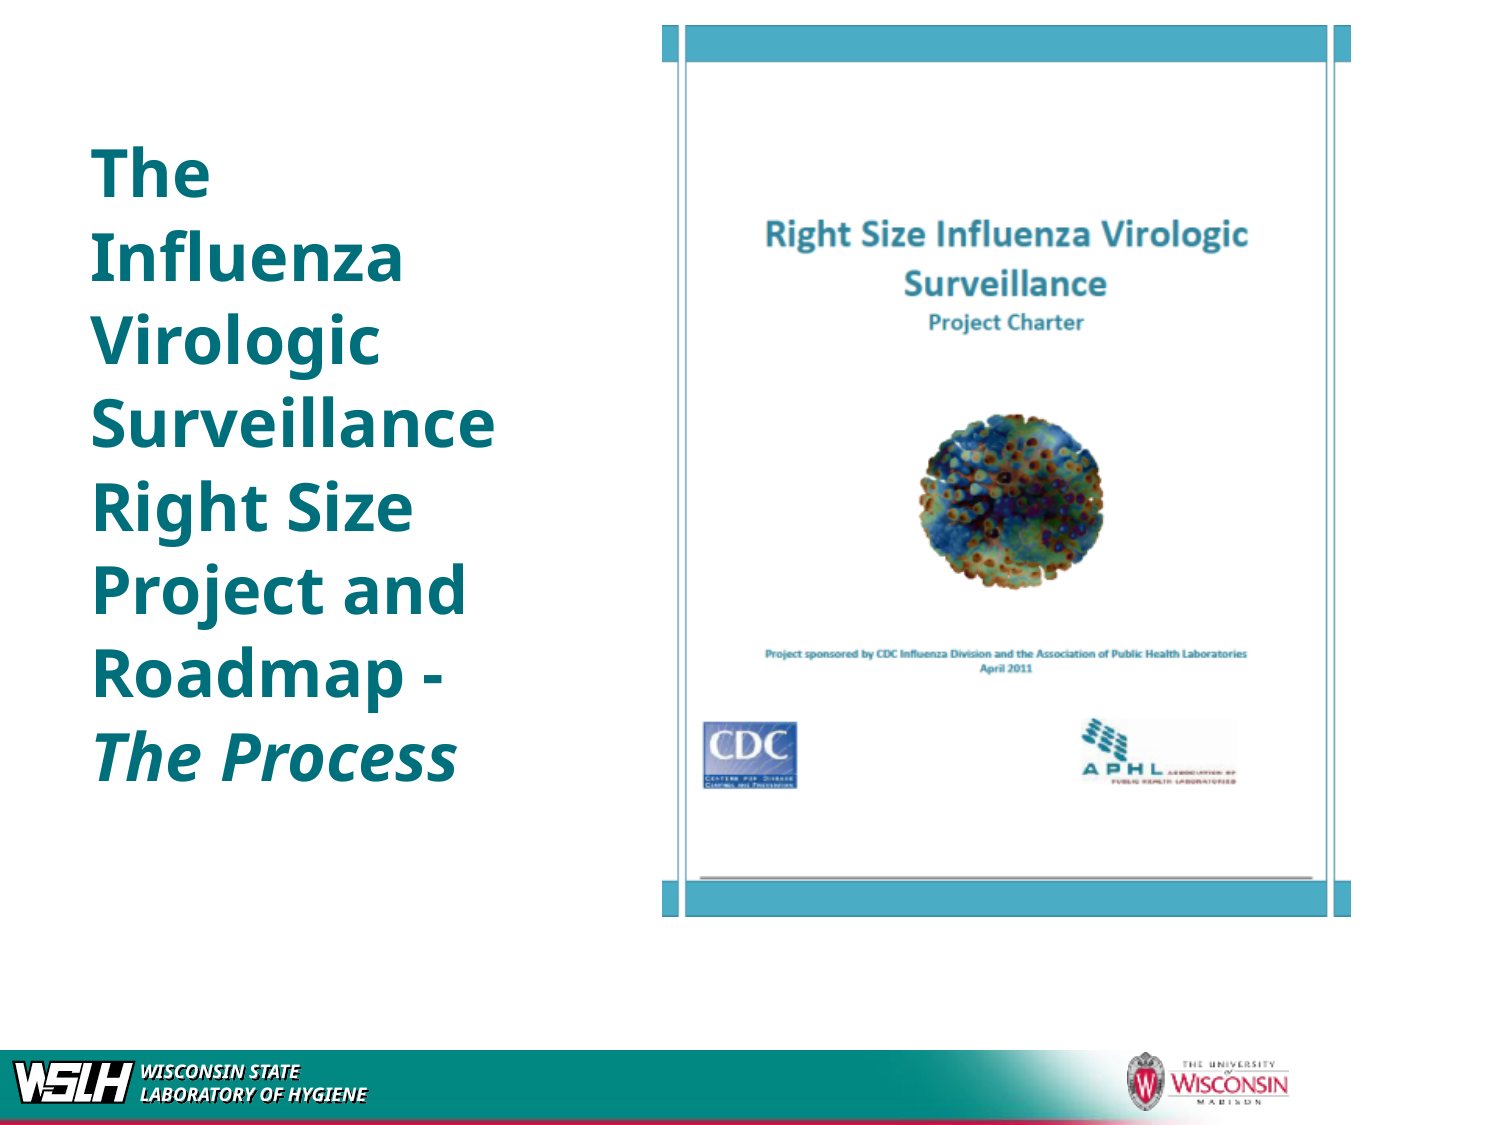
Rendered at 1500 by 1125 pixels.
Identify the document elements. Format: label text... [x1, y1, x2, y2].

title The Influenza Virologic Surveillance Right Size Project and Roadmap - The Process [74, 96, 538, 826]
picture [662, 25, 1352, 917]
picture [0, 1050, 1307, 1125]
